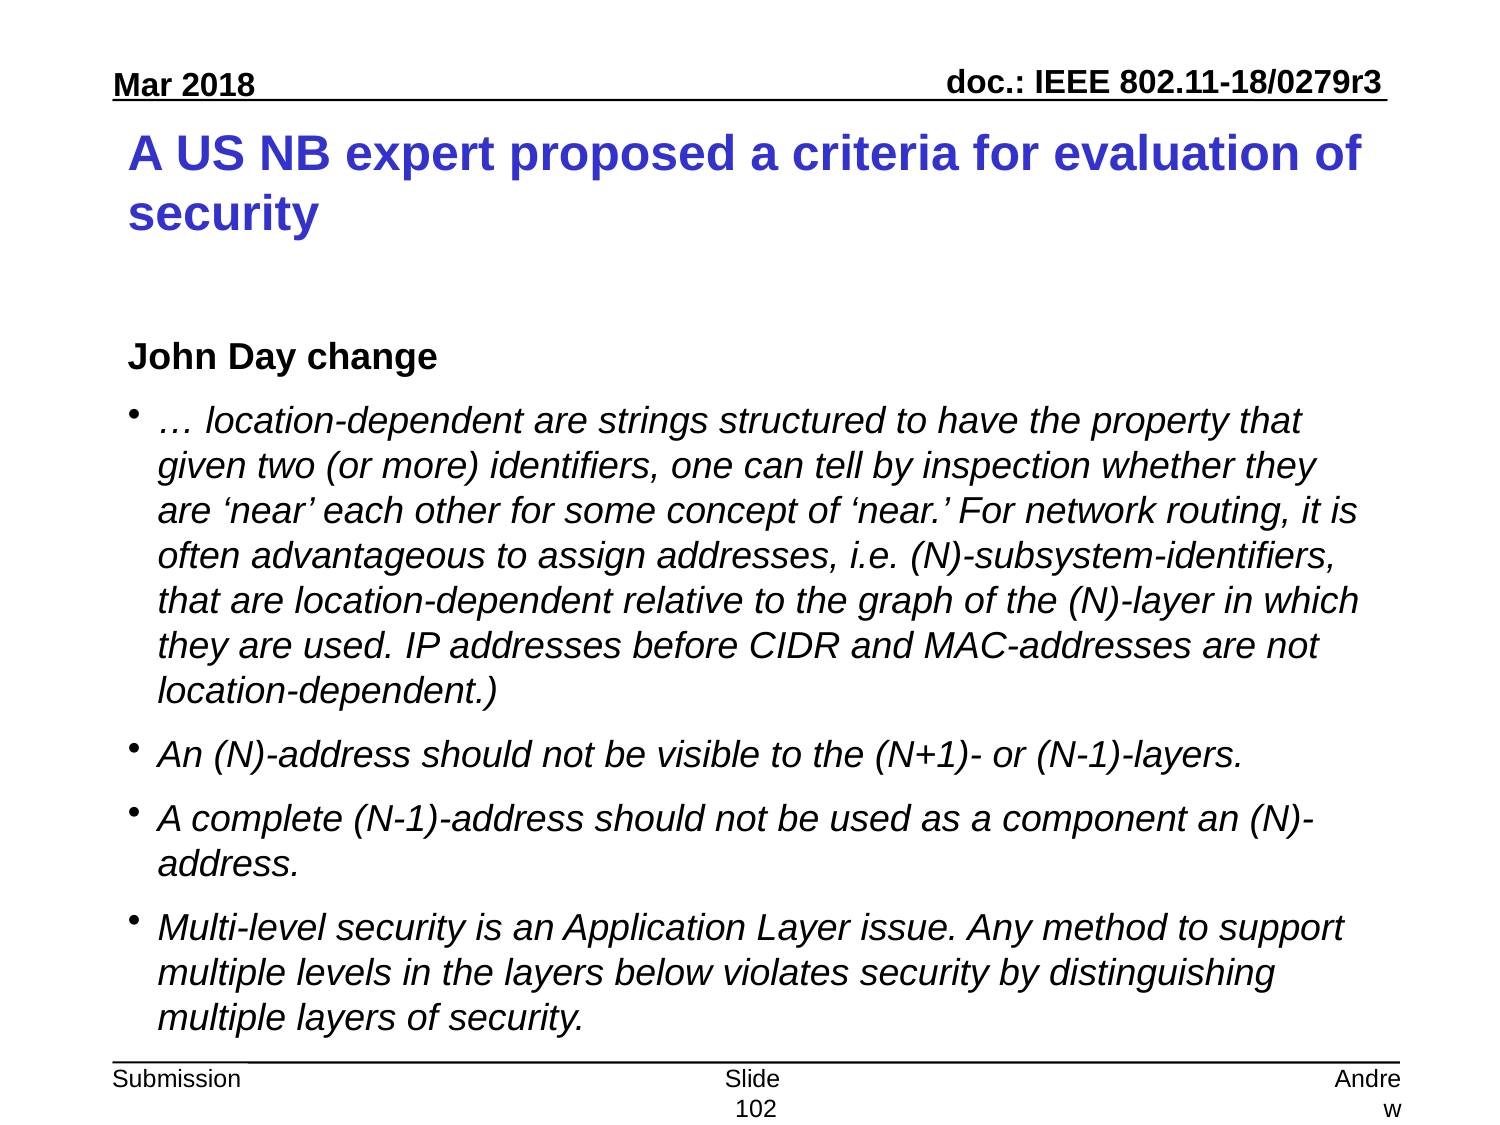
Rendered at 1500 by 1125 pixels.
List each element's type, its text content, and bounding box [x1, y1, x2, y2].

slide_number Slide 102 [709, 1061, 803, 1093]
list John Day change … location-dependent are strings structured to have the property that given two (or more) identifiers, one can tell by inspection whether they are ‘near’ each other for some concept of ‘near.’ For network routing, it is often advantageous to assign addresses, i.e. (N)-subsystem-identifiers, that are location-dependent relative to the graph of the (N)-layer in which they are used. IP addresses before CIDR and MAC-addresses are not location-dependent.) An (N)-address should not be visible to the (N+1)- or (N-1)-layers. A complete (N-1)-address should not be used as a component an (N)-address. Multi-level security is an Application Layer issue. Any method to support multiple levels in the layers below violates security by distinguishing multiple layers of security. [112, 324, 1388, 1000]
title A US NB expert proposed a criteria for evaluation of security [112, 112, 1388, 288]
footer Andrew Myles, Cisco [1320, 1061, 1402, 1093]
